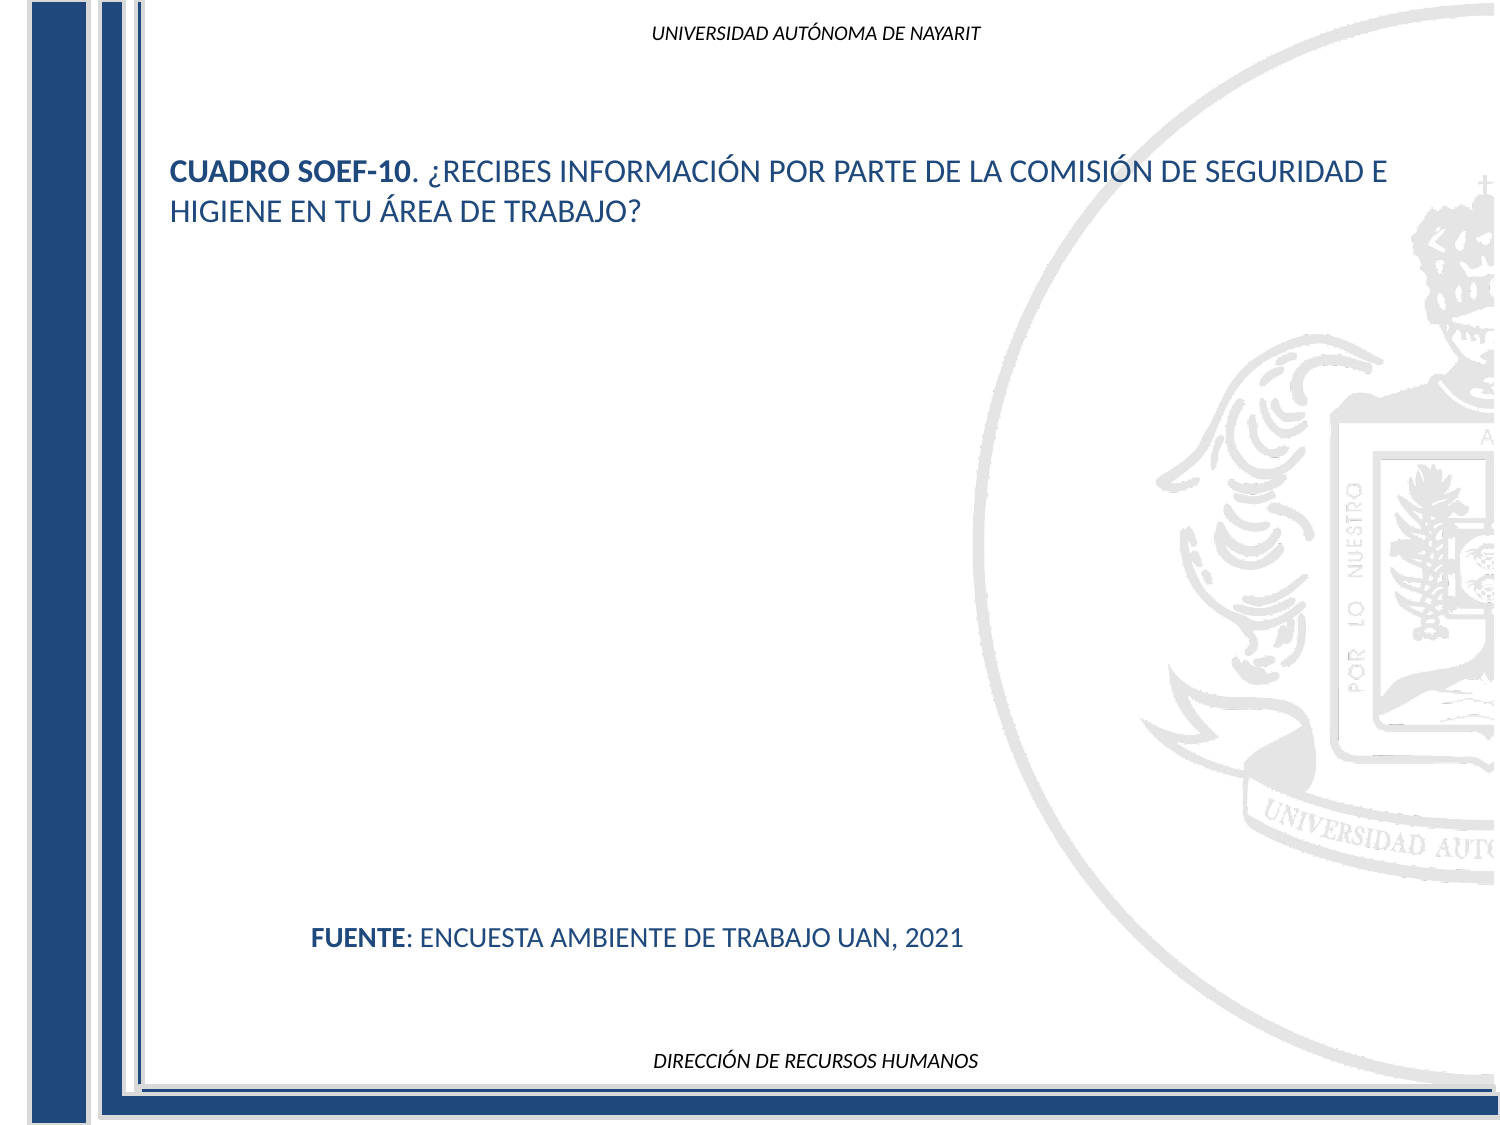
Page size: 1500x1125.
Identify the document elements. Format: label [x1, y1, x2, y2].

text_box [29, 0, 1500, 1125]
